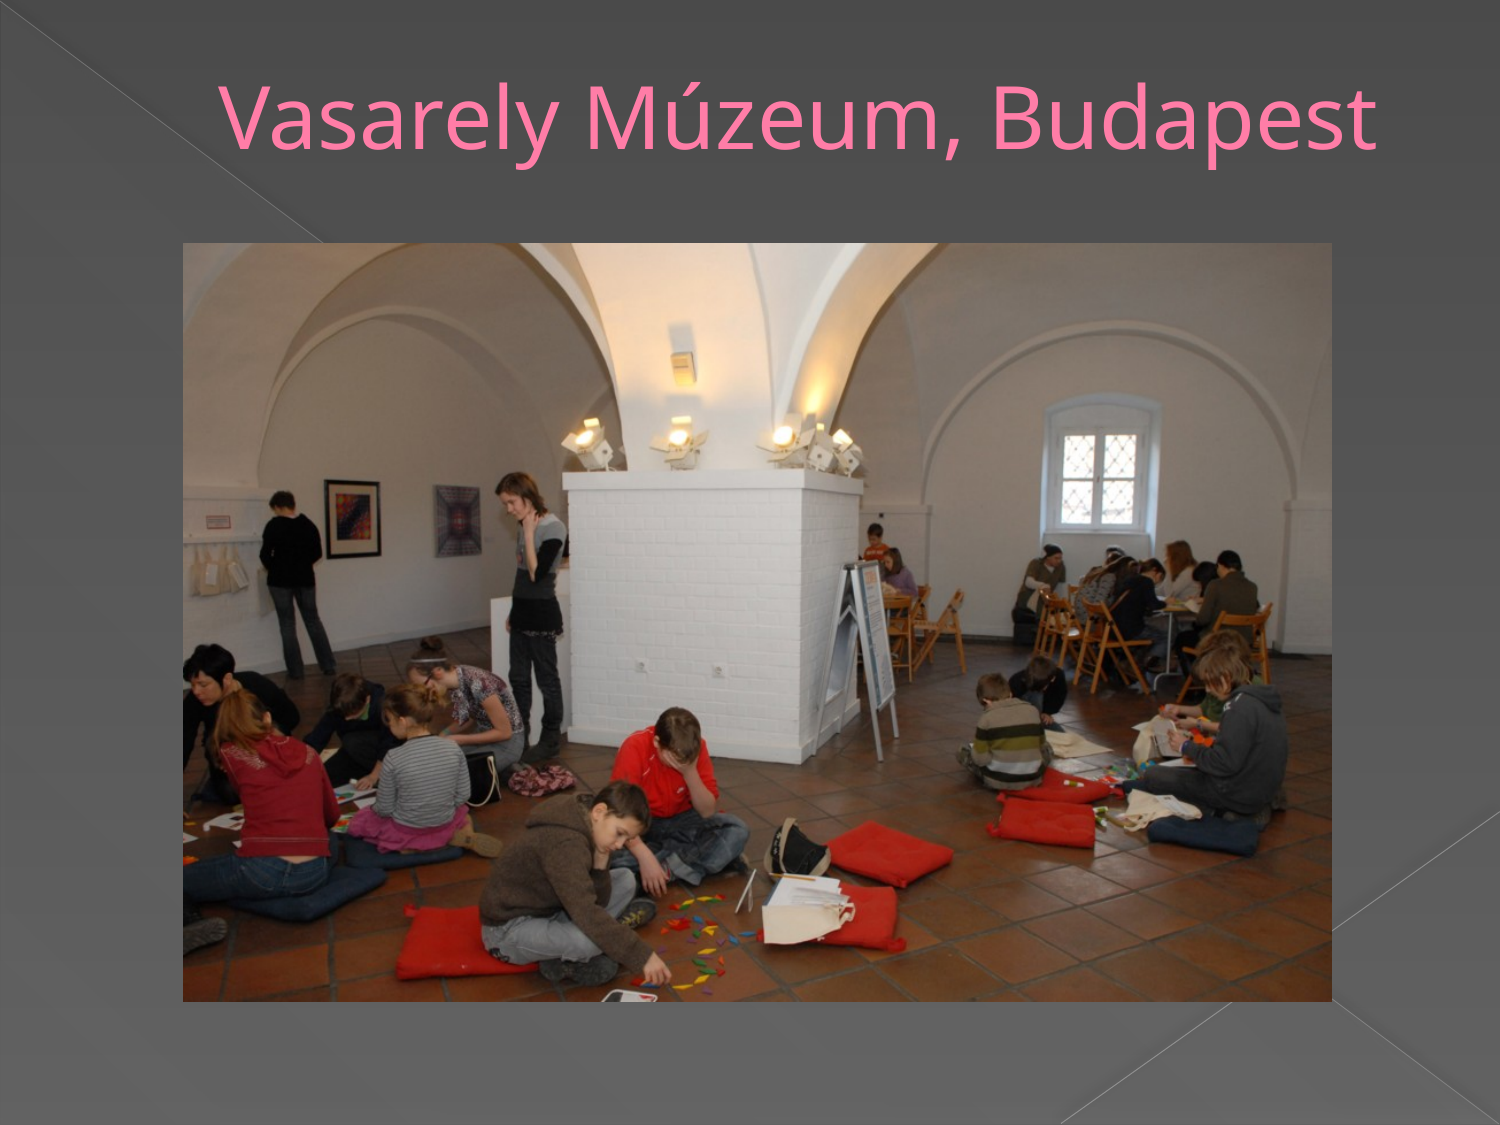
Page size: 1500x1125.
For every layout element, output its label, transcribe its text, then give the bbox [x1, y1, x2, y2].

title Vasarely Múzeum, Budapest [123, 0, 1474, 230]
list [182, 243, 1332, 1003]
